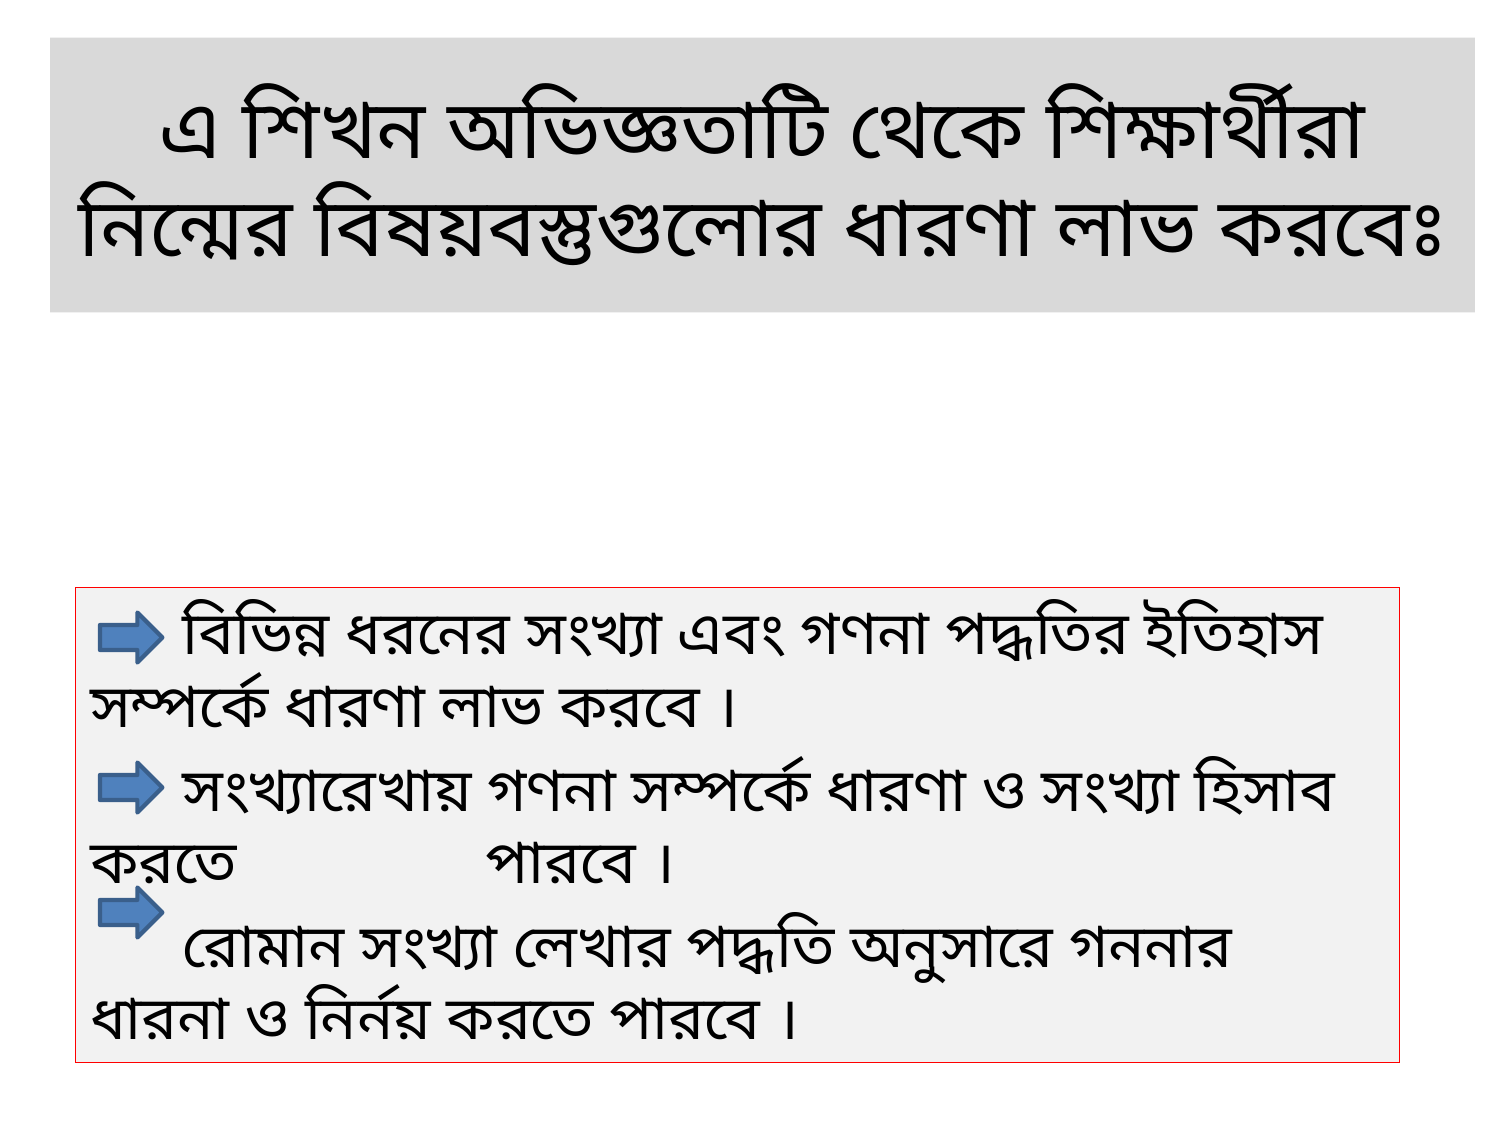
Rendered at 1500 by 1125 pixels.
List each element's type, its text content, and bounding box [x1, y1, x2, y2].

title এ শিখন অভিজ্ঞতাটি থেকে শিক্ষার্থীরা নিন্মের বিষয়বস্তুগুলোর ধারণা লাভ করবেঃ [50, 37, 1475, 313]
text_box [97, 610, 165, 665]
subtitle বিভিন্ন ধরনের সংখ্যা এবং গণনা পদ্ধতির ইতিহাস সম্পর্কে ধারণা লাভ করবে । সংখ্যারেখায় গণনা সম্পর্কে ধারণা ও সংখ্যা হিসাব করতে পারবে । রোমান সংখ্যা লেখার পদ্ধতি অনুসারে গননার ধারনা ও নির্নয় করতে পারবে । [75, 587, 1400, 1063]
text_box [97, 885, 165, 940]
text_box [97, 760, 165, 815]
